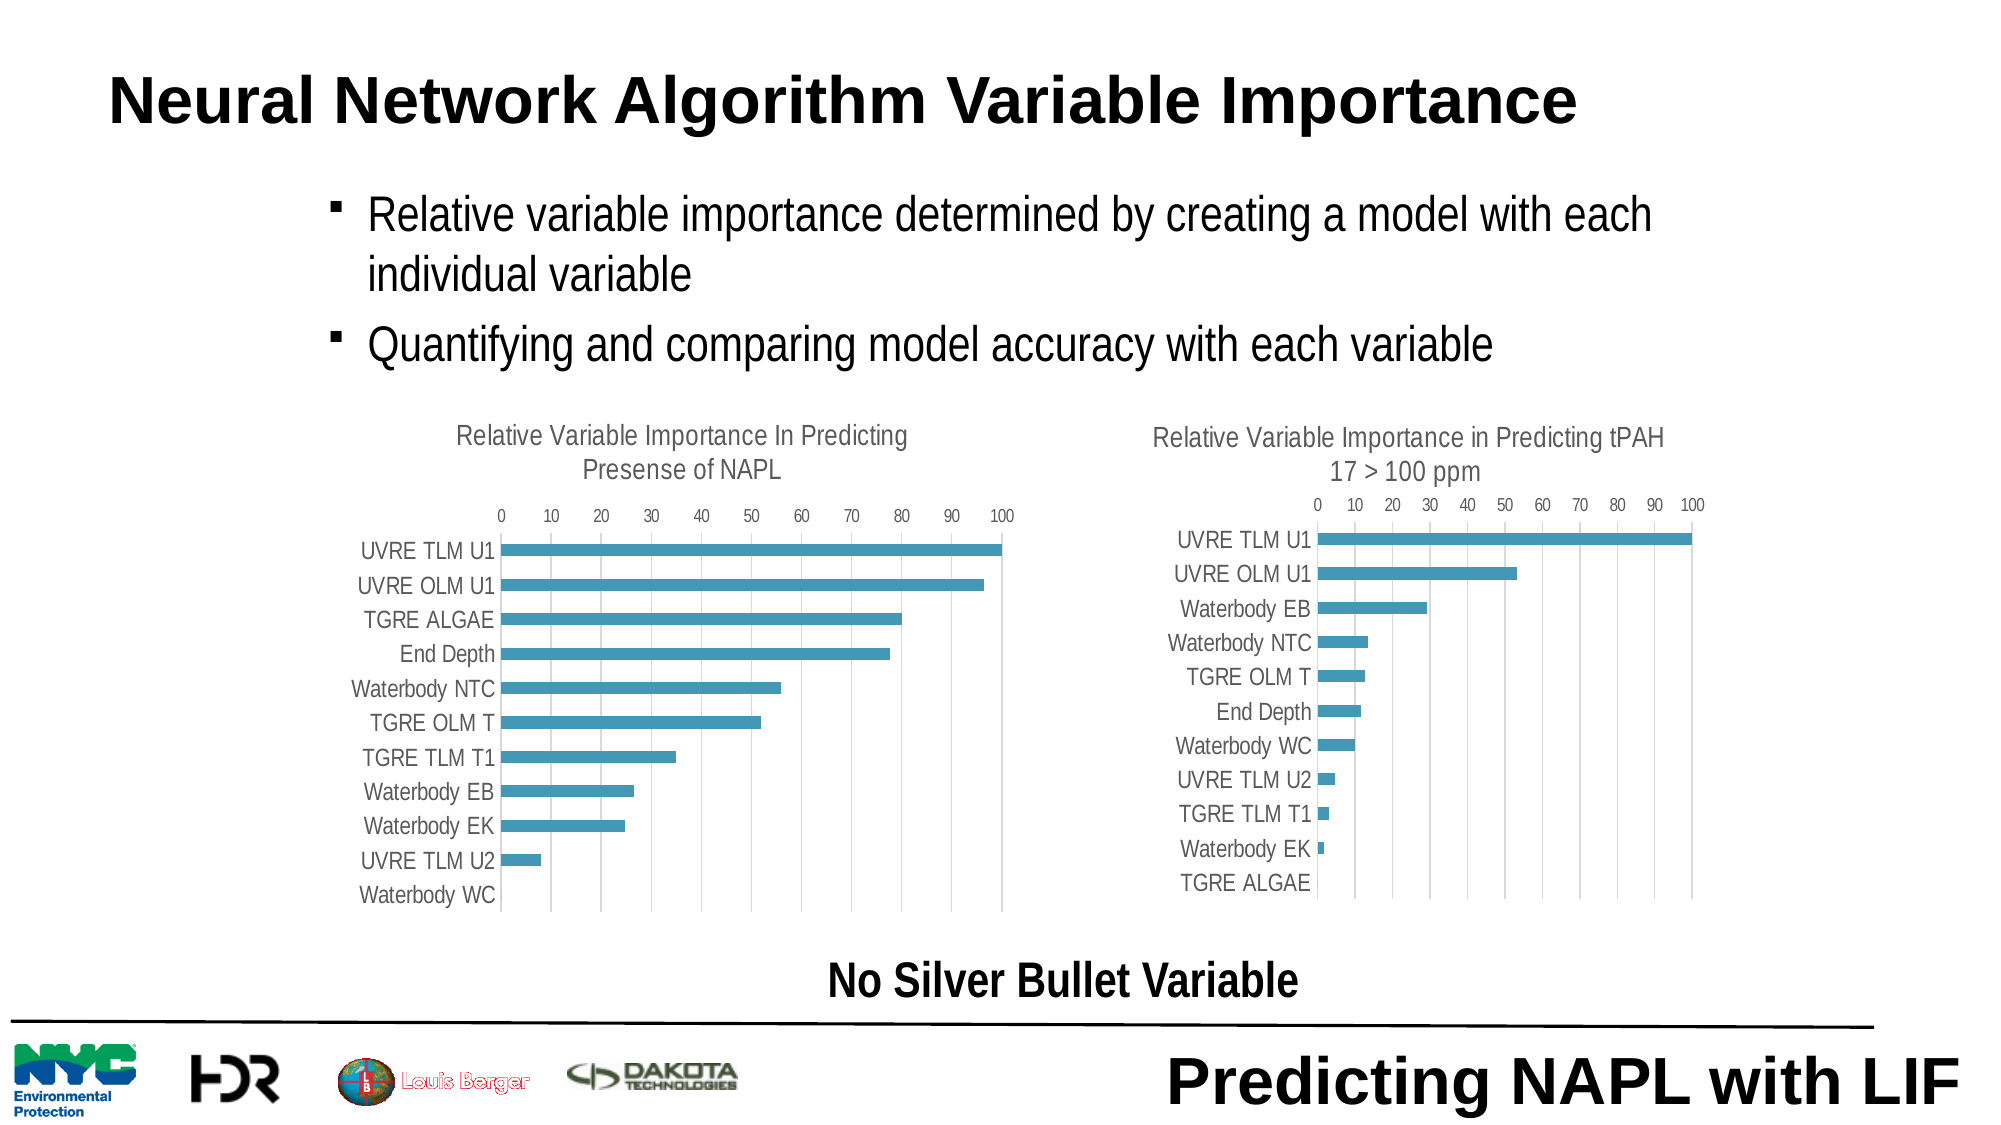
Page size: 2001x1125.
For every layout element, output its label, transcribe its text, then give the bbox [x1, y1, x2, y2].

picture [567, 1063, 738, 1090]
text_box Neural Network Algorithm Variable Importance [93, 57, 1654, 145]
text_box Predicting NAPL with LIF [1128, 1032, 2000, 1125]
text_box No Silver Bullet Variable [813, 939, 1315, 1015]
text_box Relative variable importance determined by creating a model with each individual variable Quantifying and comparing model accuracy with each variable [312, 174, 1715, 480]
picture [10, 1038, 141, 1119]
picture [333, 1048, 535, 1108]
chart [337, 389, 1028, 923]
picture [177, 1042, 290, 1114]
chart [1075, 390, 1733, 923]
